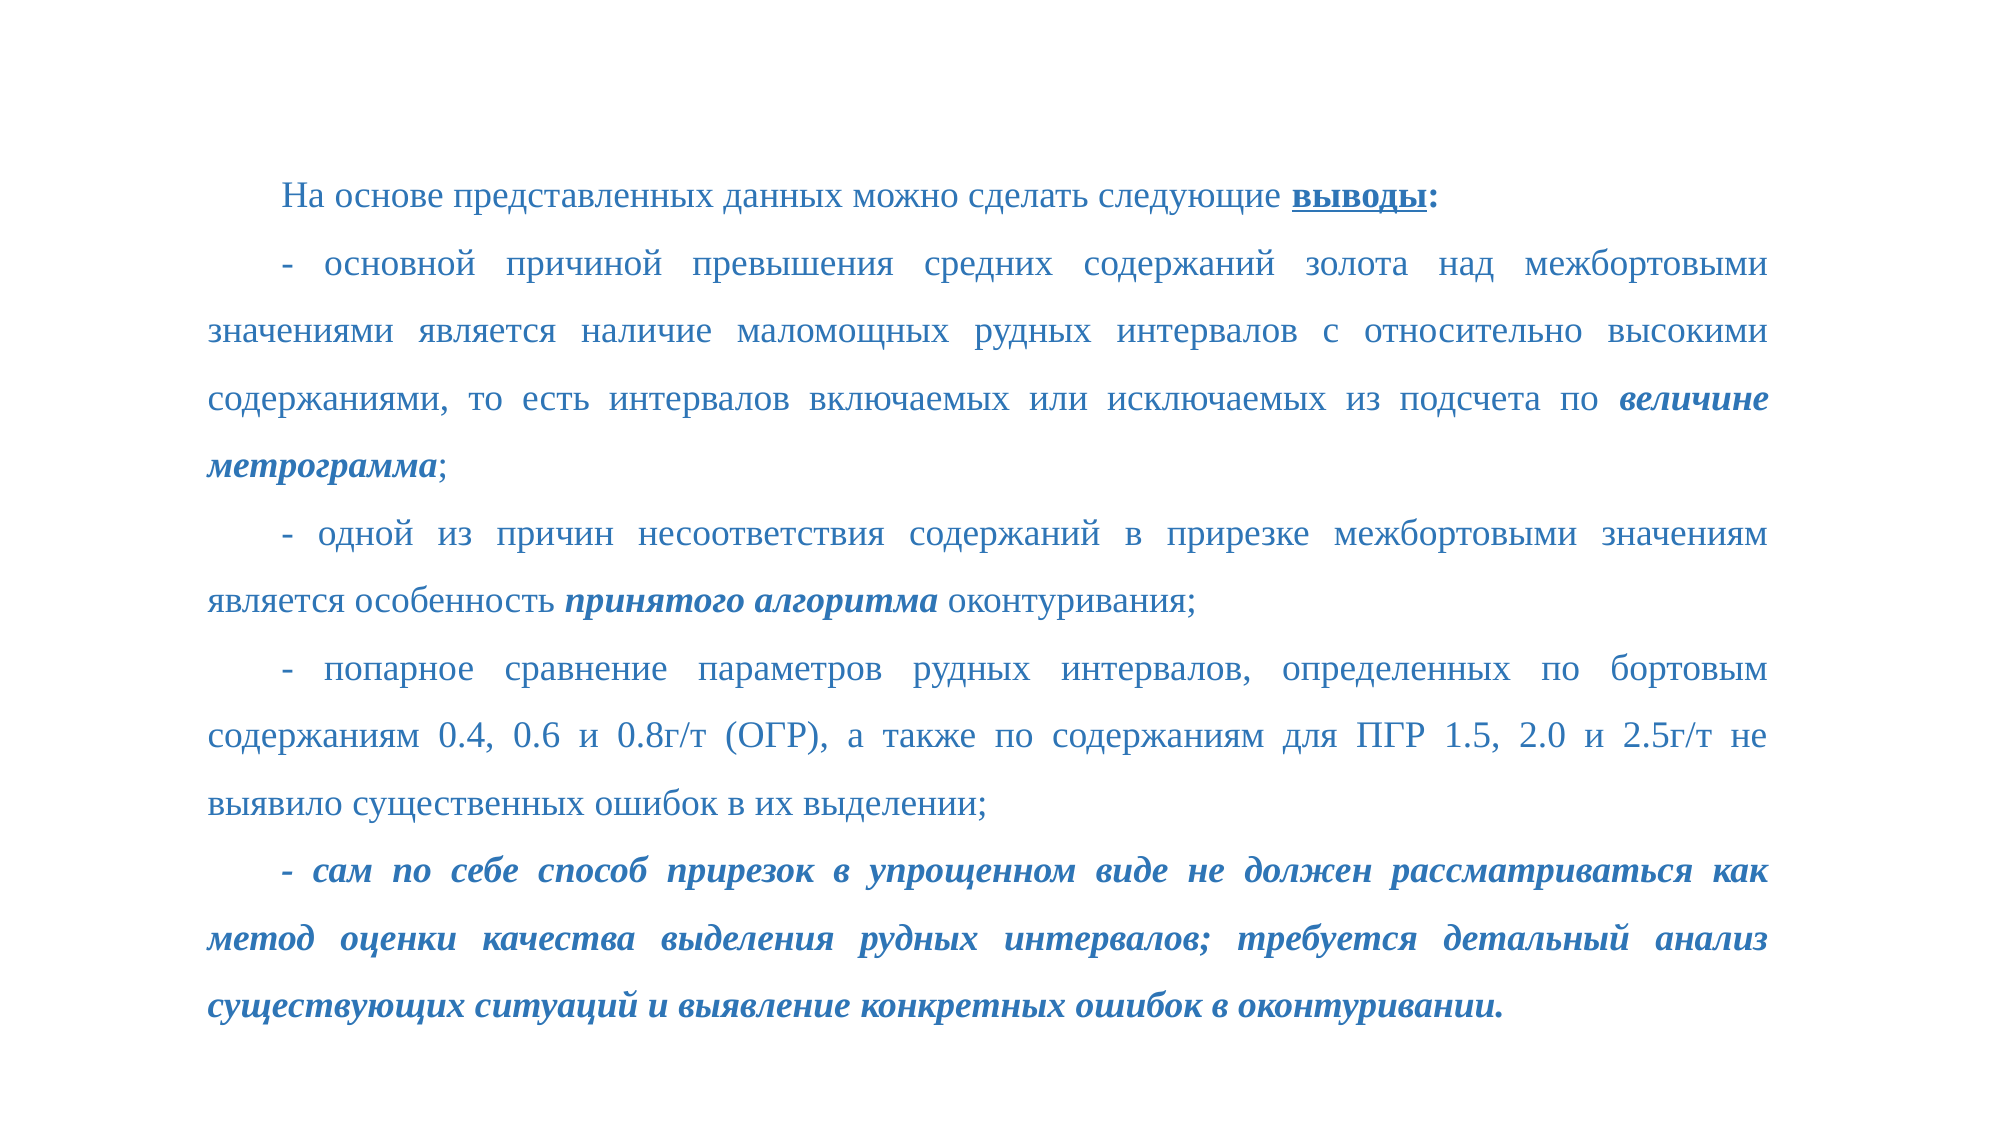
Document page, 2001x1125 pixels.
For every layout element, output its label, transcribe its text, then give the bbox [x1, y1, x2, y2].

text_box На основе представленных данных можно сделать следующие выводы: - основной причиной превышения средних содержаний золота над межбортовыми значениями является наличие маломощных рудных интервалов с относительно высокими содержаниями, то есть интервалов включаемых или исключаемых из подсчета по величине метрограмма; - одной из причин несоответствия содержаний в прирезке межбортовыми значениям является особенность принятого алгоритма оконтуривания; - попарное сравнение параметров рудных интервалов, определенных по бортовым содержаниям 0.4, 0.6 и 0.8г/т (ОГР), а также по содержаниям для ПГР 1.5, 2.0 и 2.5г/т не выявило существенных ошибок в их выделении; - сам по себе способ прирезок в упрощенном виде не должен рассматриваться как метод оценки качества выделения рудных интервалов; требуется детальный анализ существующих ситуаций и выявление конкретных ошибок в оконтуривании. [192, 140, 1785, 1101]
